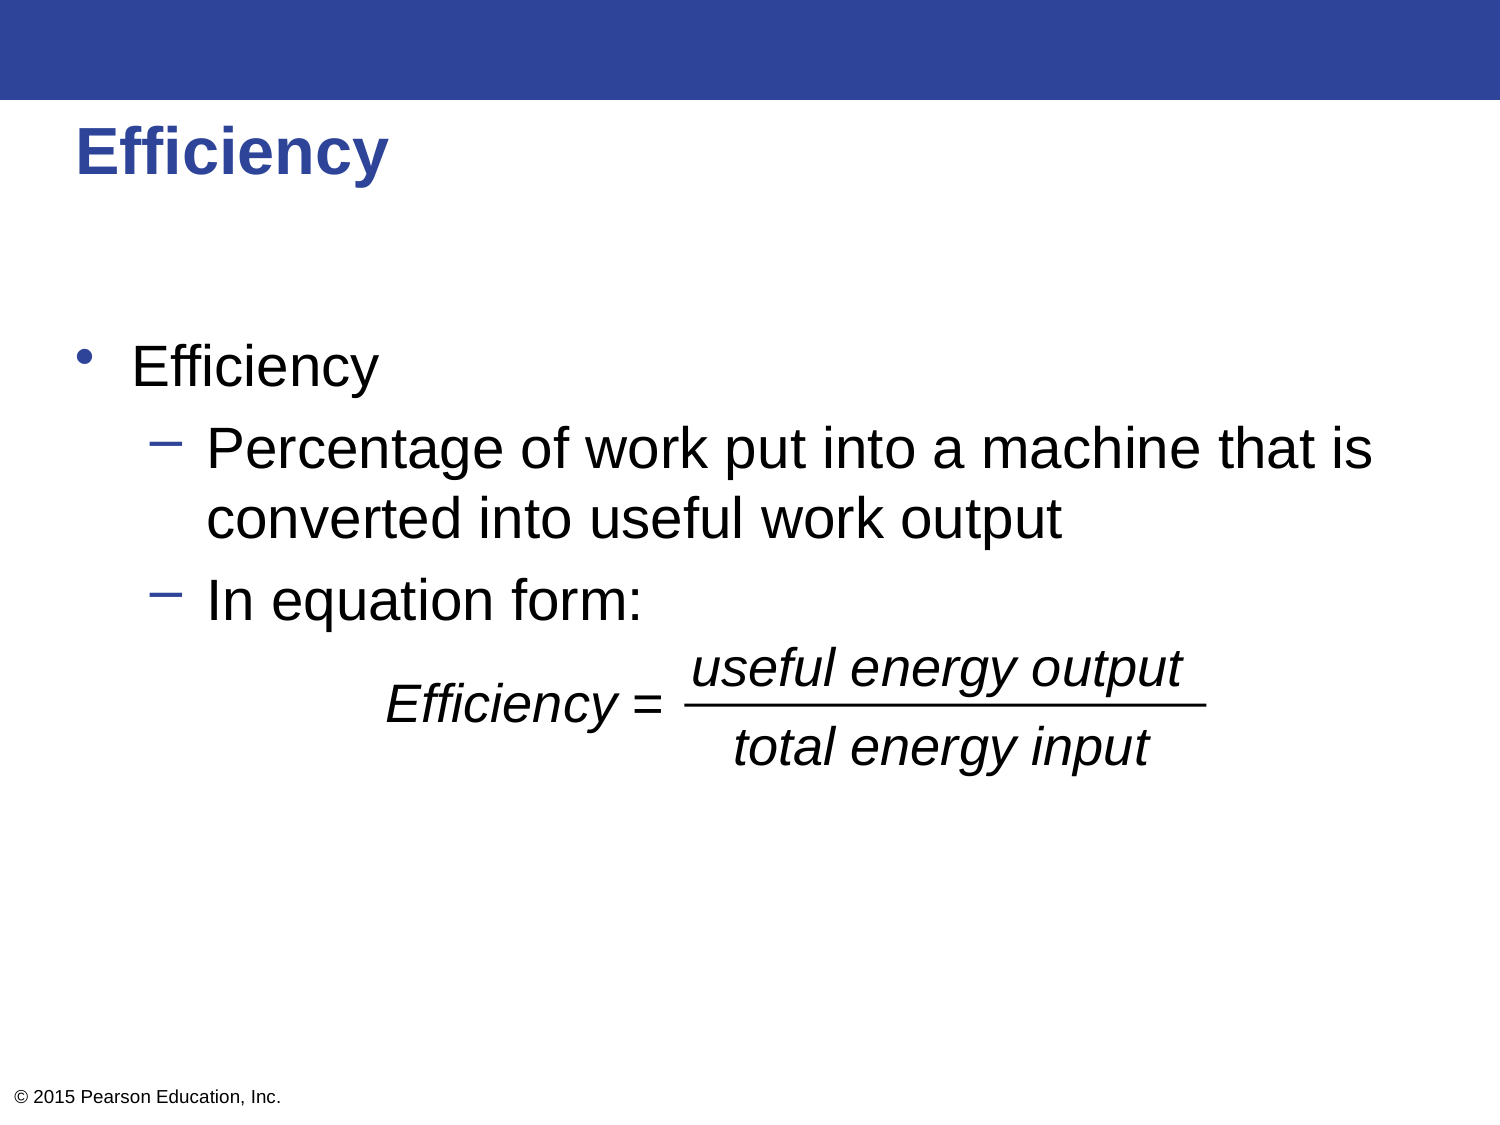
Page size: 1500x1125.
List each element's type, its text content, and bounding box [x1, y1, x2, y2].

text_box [369, 625, 1214, 785]
footer © 2015 Pearson Education, Inc. [14, 1084, 900, 1115]
title Efficiency [0, 100, 1500, 196]
list Efficiency Percentage of work put into a machine that is converted into useful work output In equation form: [59, 321, 1410, 1085]
